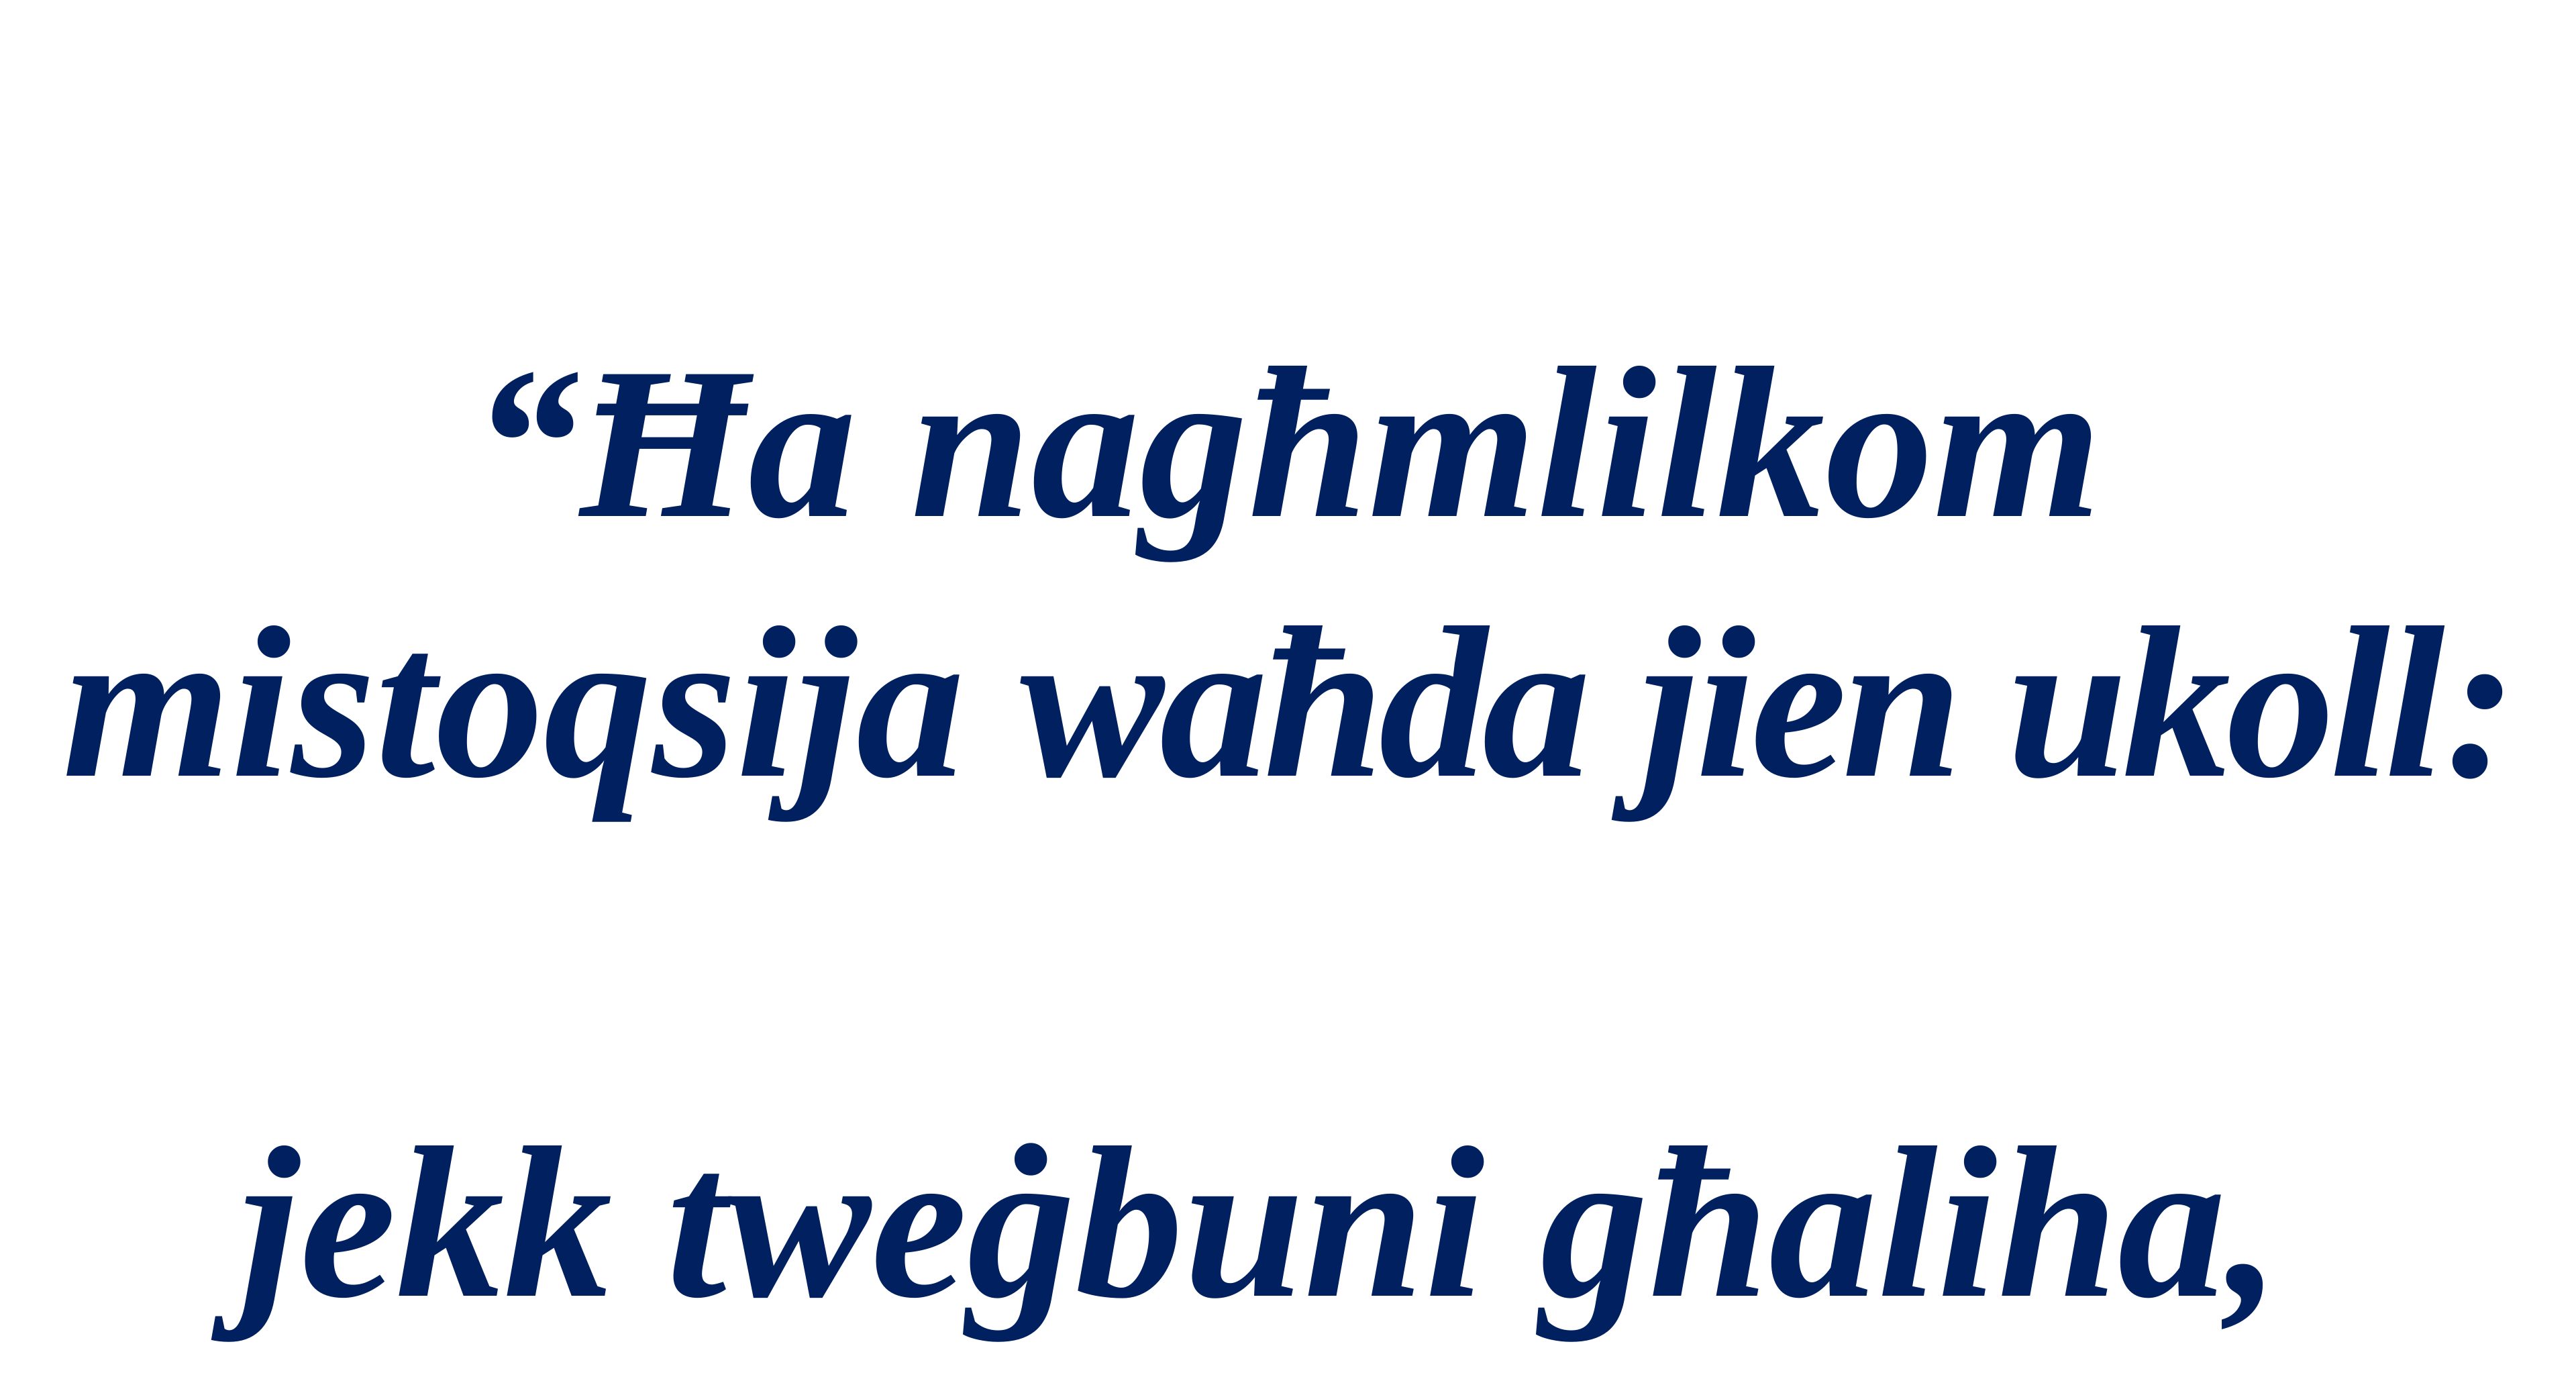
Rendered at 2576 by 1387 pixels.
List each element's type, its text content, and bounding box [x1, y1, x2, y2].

text_box “Ħa nagħmlilkom mistoqsija waħda jien ukoll: jekk tweġbuni għaliha, [28, 288, 2548, 1351]
